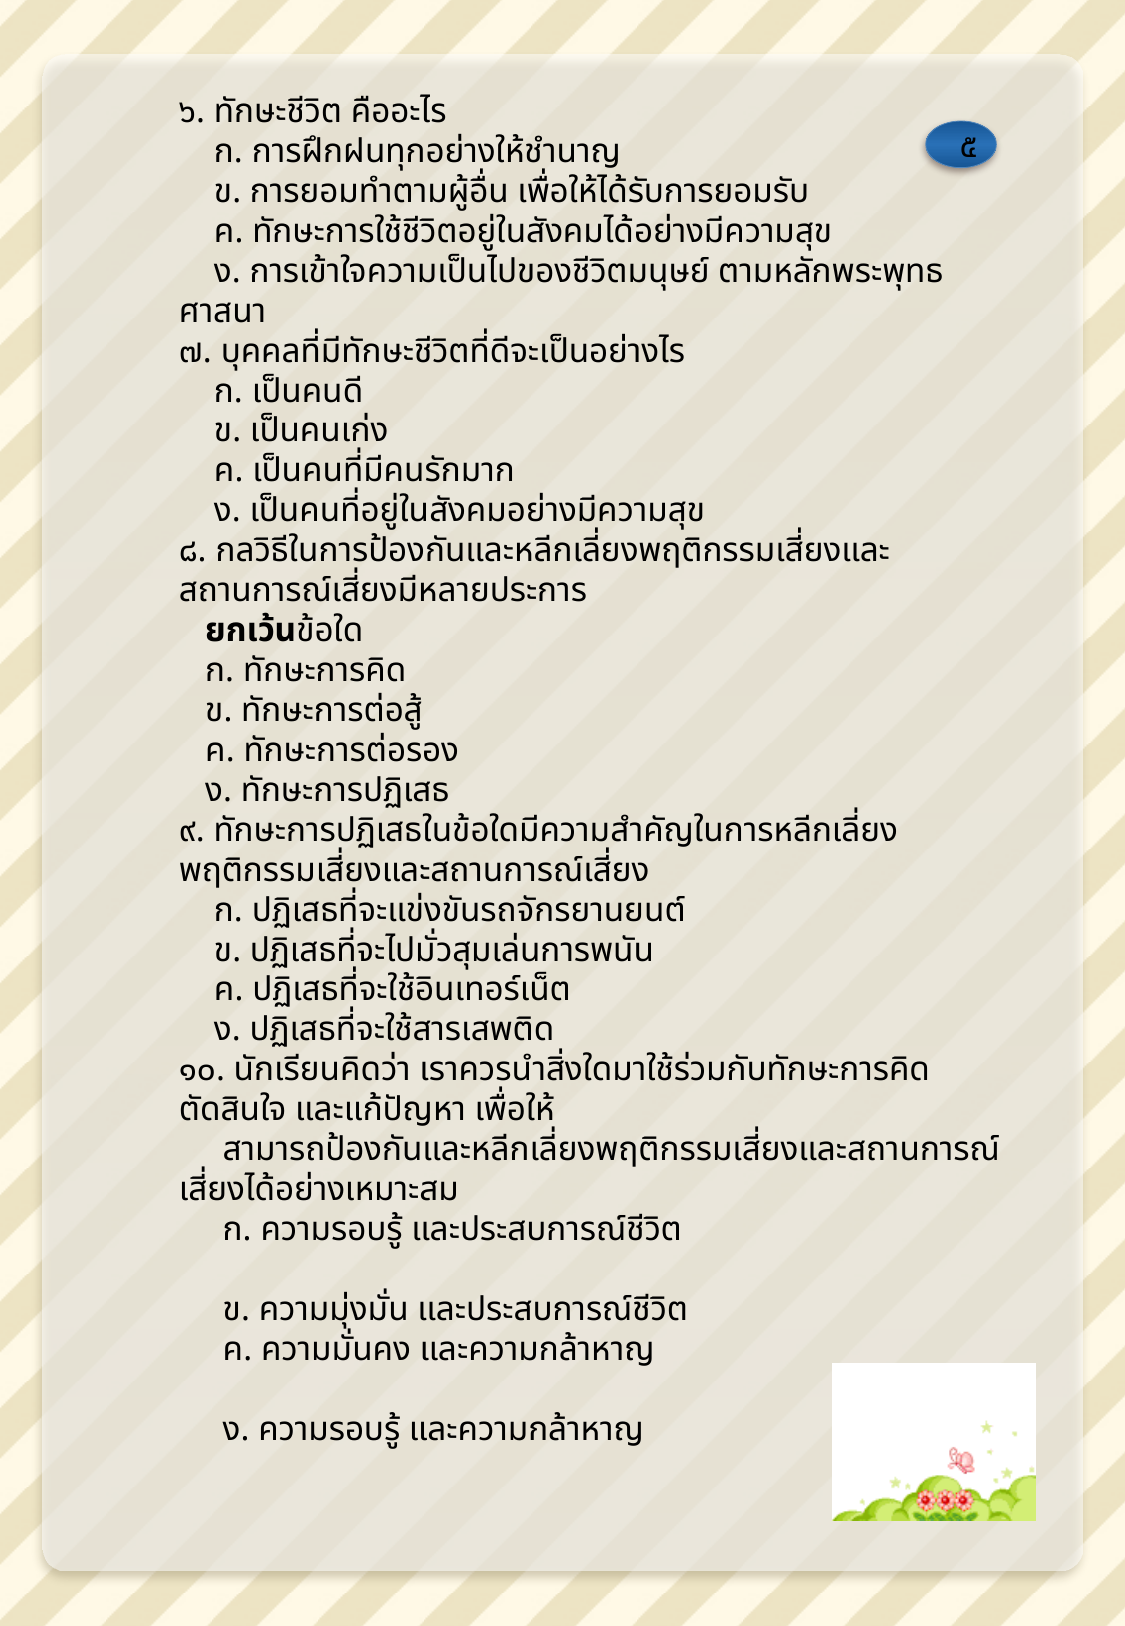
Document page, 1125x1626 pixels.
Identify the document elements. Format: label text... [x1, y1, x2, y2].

picture [831, 1363, 1036, 1522]
text_box ๕ [925, 120, 997, 169]
text_box ๖. ทักษะชีวิต คืออะไร ก. การฝึกฝนทุกอย่างให้ชำนาญ ข. การยอมทำตามผู้อื่น เพื่อให้ได้รับการยอมรับ ค. ทักษะการใช้ชีวิตอยู่ในสังคมได้อย่างมีความสุข ง. การเข้าใจความเป็นไปของชีวิตมนุษย์ ตามหลักพระพุทธศาสนา ๗. บุคคลที่มีทักษะชีวิตที่ดีจะเป็นอย่างไร ก. เป็นคนดี ข. เป็นคนเก่ง ค. เป็นคนที่มีคนรักมาก ง. เป็นคนที่อยู่ในสังคมอย่างมีความสุข ๘. กลวิธีในการป้องกันและหลีกเลี่ยงพฤติกรรมเสี่ยงและสถานการณ์เสี่ยงมีหลายประการ ยกเว้นข้อใด ก. ทักษะการคิด ข. ทักษะการต่อสู้ ค. ทักษะการต่อรอง ง. ทักษะการปฏิเสธ ๙. ทักษะการปฏิเสธในข้อใดมีความสำคัญในการหลีกเลี่ยงพฤติกรรมเสี่ยงและสถานการณ์เสี่ยง ก. ปฏิเสธที่จะแข่งขันรถจักรยานยนต์ ข. ปฏิเสธที่จะไปมั่วสุมเล่นการพนัน ค. ปฏิเสธที่จะใช้อินเทอร์เน็ต ง. ปฏิเสธที่จะใช้สารเสพติด ๑๐. นักเรียนคิดว่า เราควรนำสิ่งใดมาใช้ร่วมกับทักษะการคิดตัดสินใจ และแก้ปัญหา เพื่อให้ สามารถป้องกันและหลีกเลี่ยงพฤติกรรมเสี่ยงและสถานการณ์เสี่ยงได้อย่างเหมาะสม ก. ความรอบรู้ และประสบการณ์ชีวิต ข. ความมุ่งมั่น และประสบการณ์ชีวิต ค. ความมั่นคง และความกล้าหาญ ง. ความรอบรู้ และความกล้าหาญ [163, 81, 1020, 1494]
